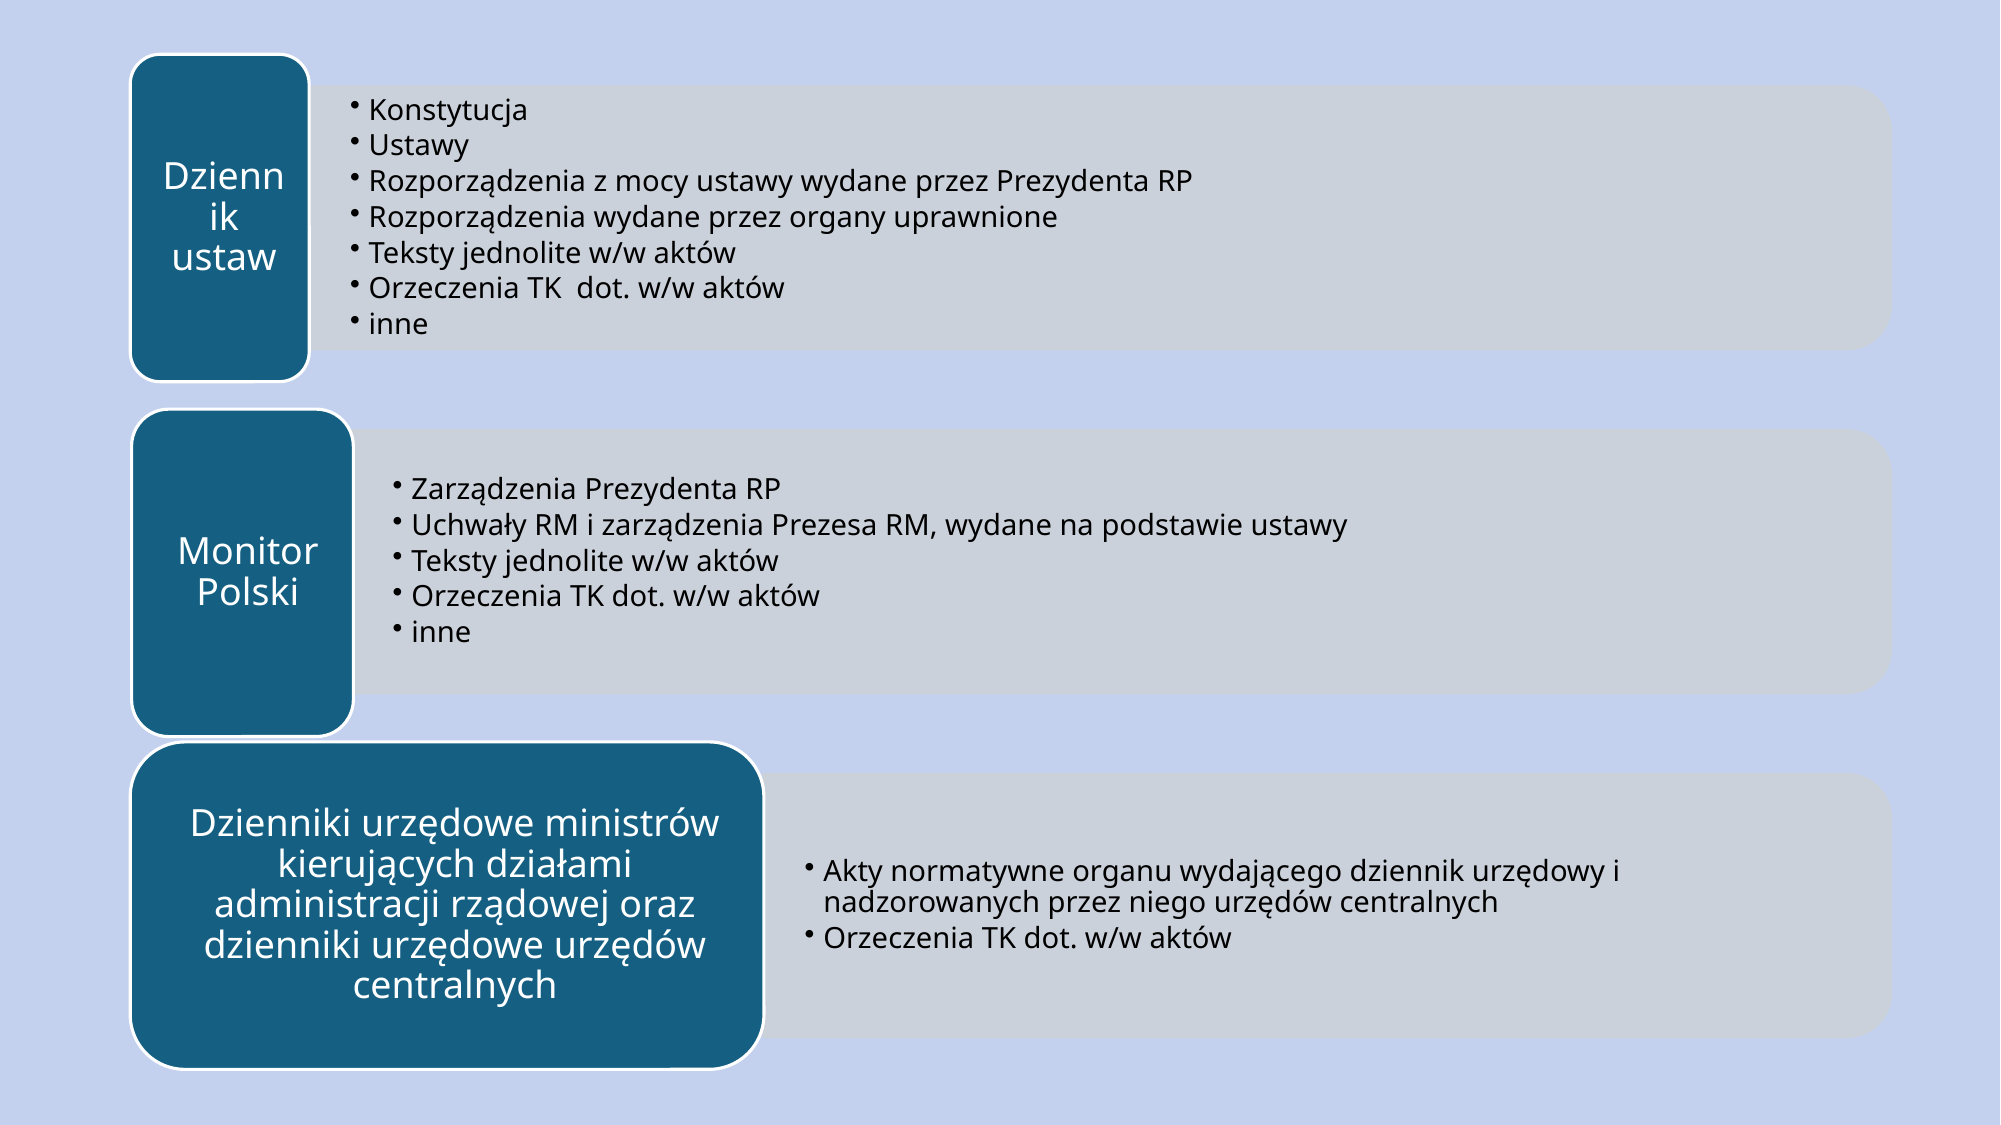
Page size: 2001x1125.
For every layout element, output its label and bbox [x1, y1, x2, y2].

list [129, 53, 1892, 1071]
